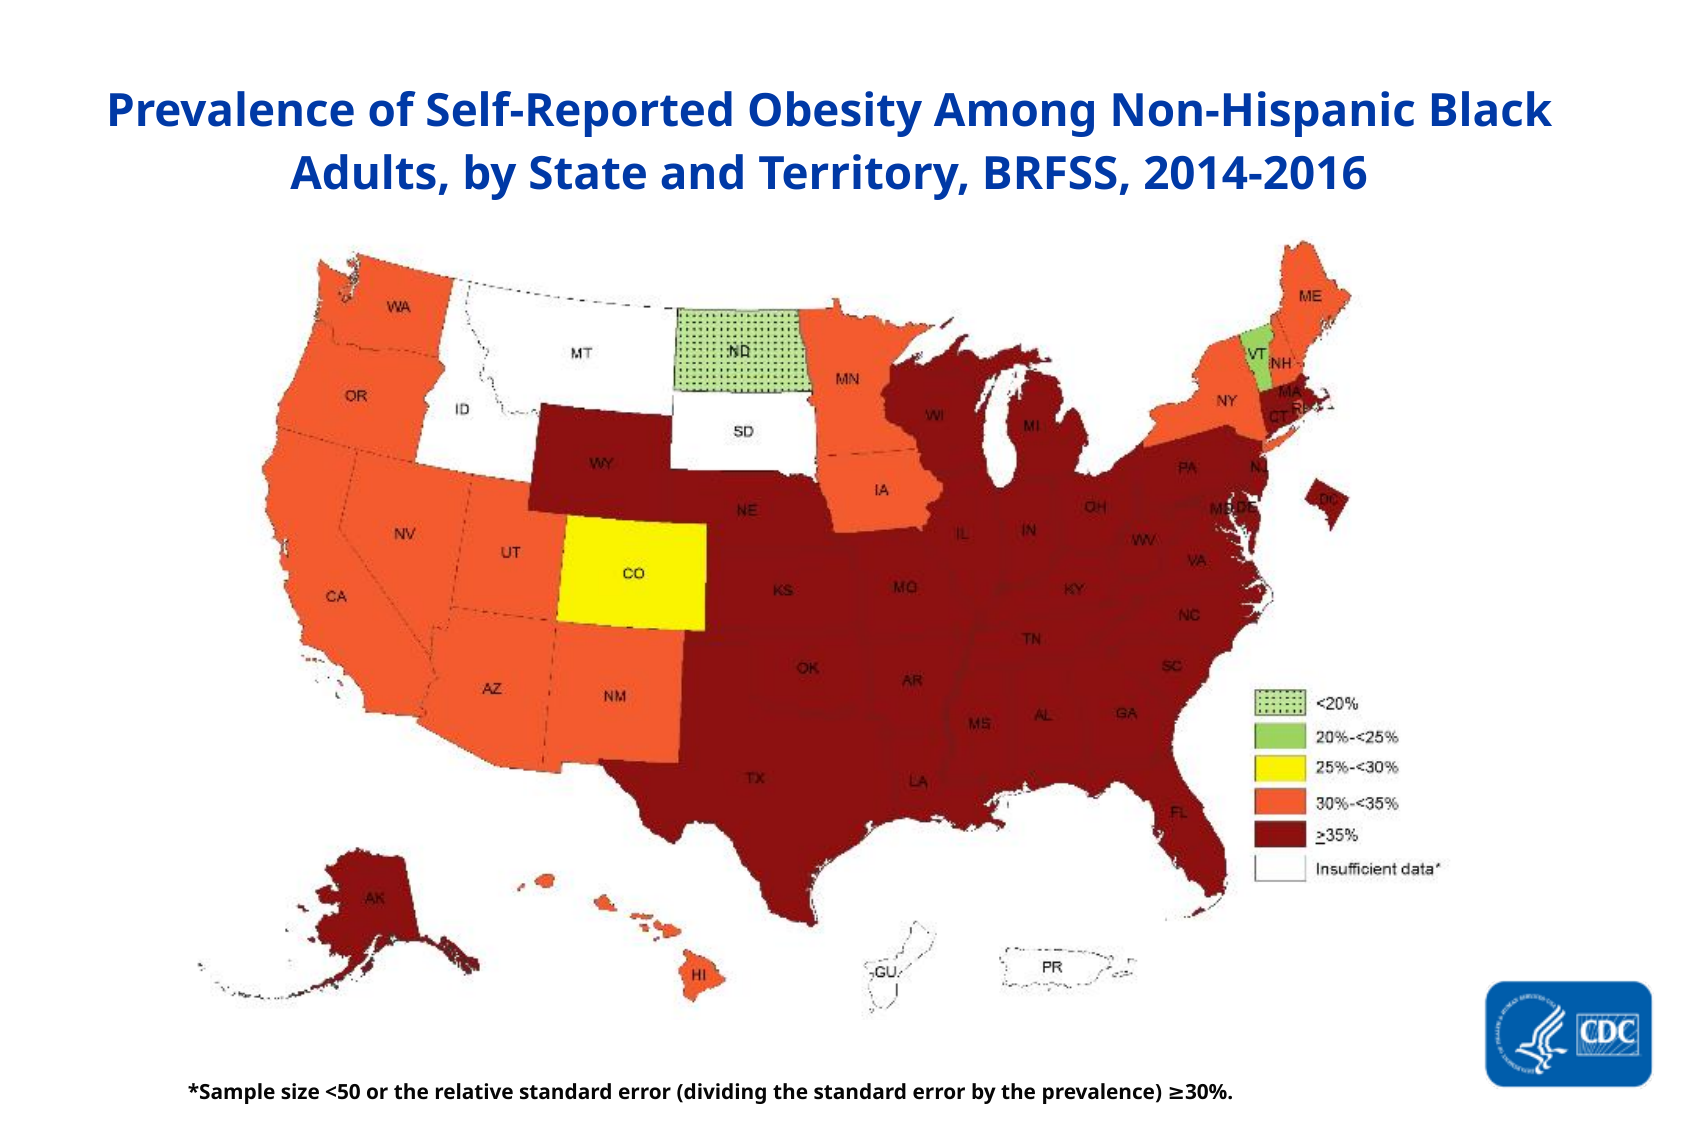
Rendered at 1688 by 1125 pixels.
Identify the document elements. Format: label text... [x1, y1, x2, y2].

title Prevalence of Self-Reported Obesity Among Non-Hispanic Black Adults, by State and Territory, BRFSS, 2014-2016 [64, 42, 1595, 206]
text_box *Sample size <50 or the relative standard error (dividing the standard error by the prevalence) ≥30%. [173, 1071, 1452, 1111]
picture [172, 236, 1655, 1090]
